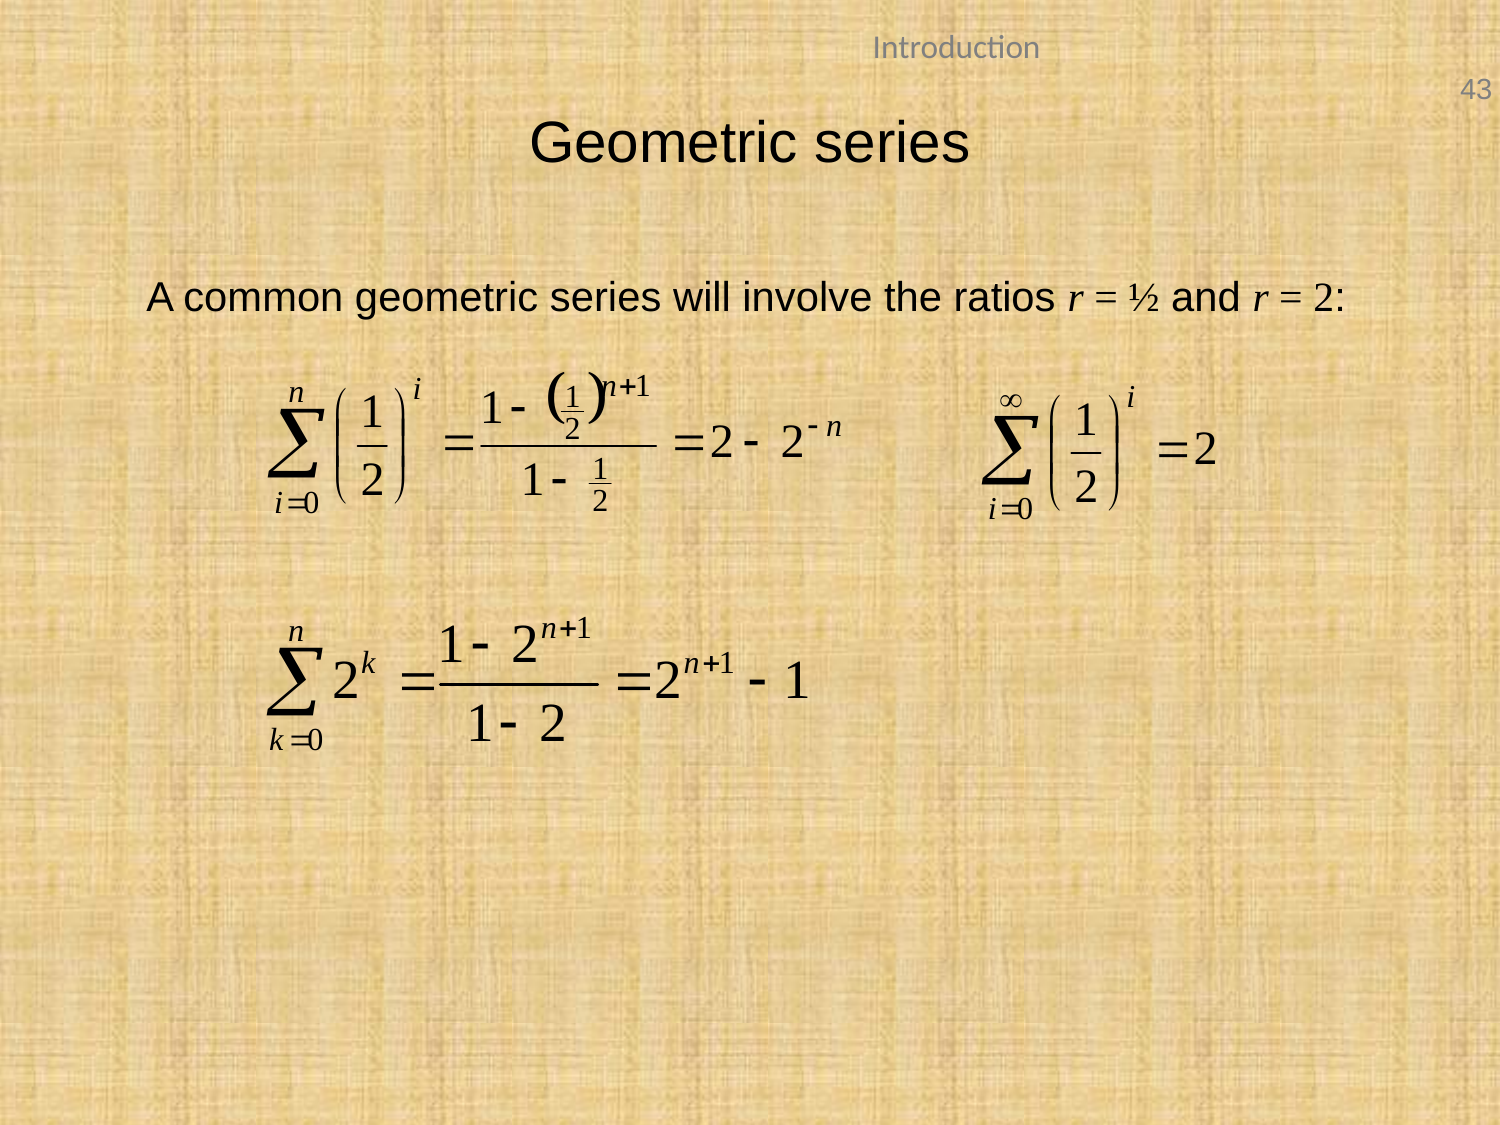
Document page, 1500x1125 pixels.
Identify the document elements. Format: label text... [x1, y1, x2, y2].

picture [0, 0, 1500, 1125]
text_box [260, 361, 851, 523]
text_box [257, 602, 817, 764]
title Geometric series [74, 44, 1426, 233]
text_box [974, 372, 1228, 530]
list A common geometric series will involve the ratios r = ½ and r = 2: [74, 262, 1426, 1006]
